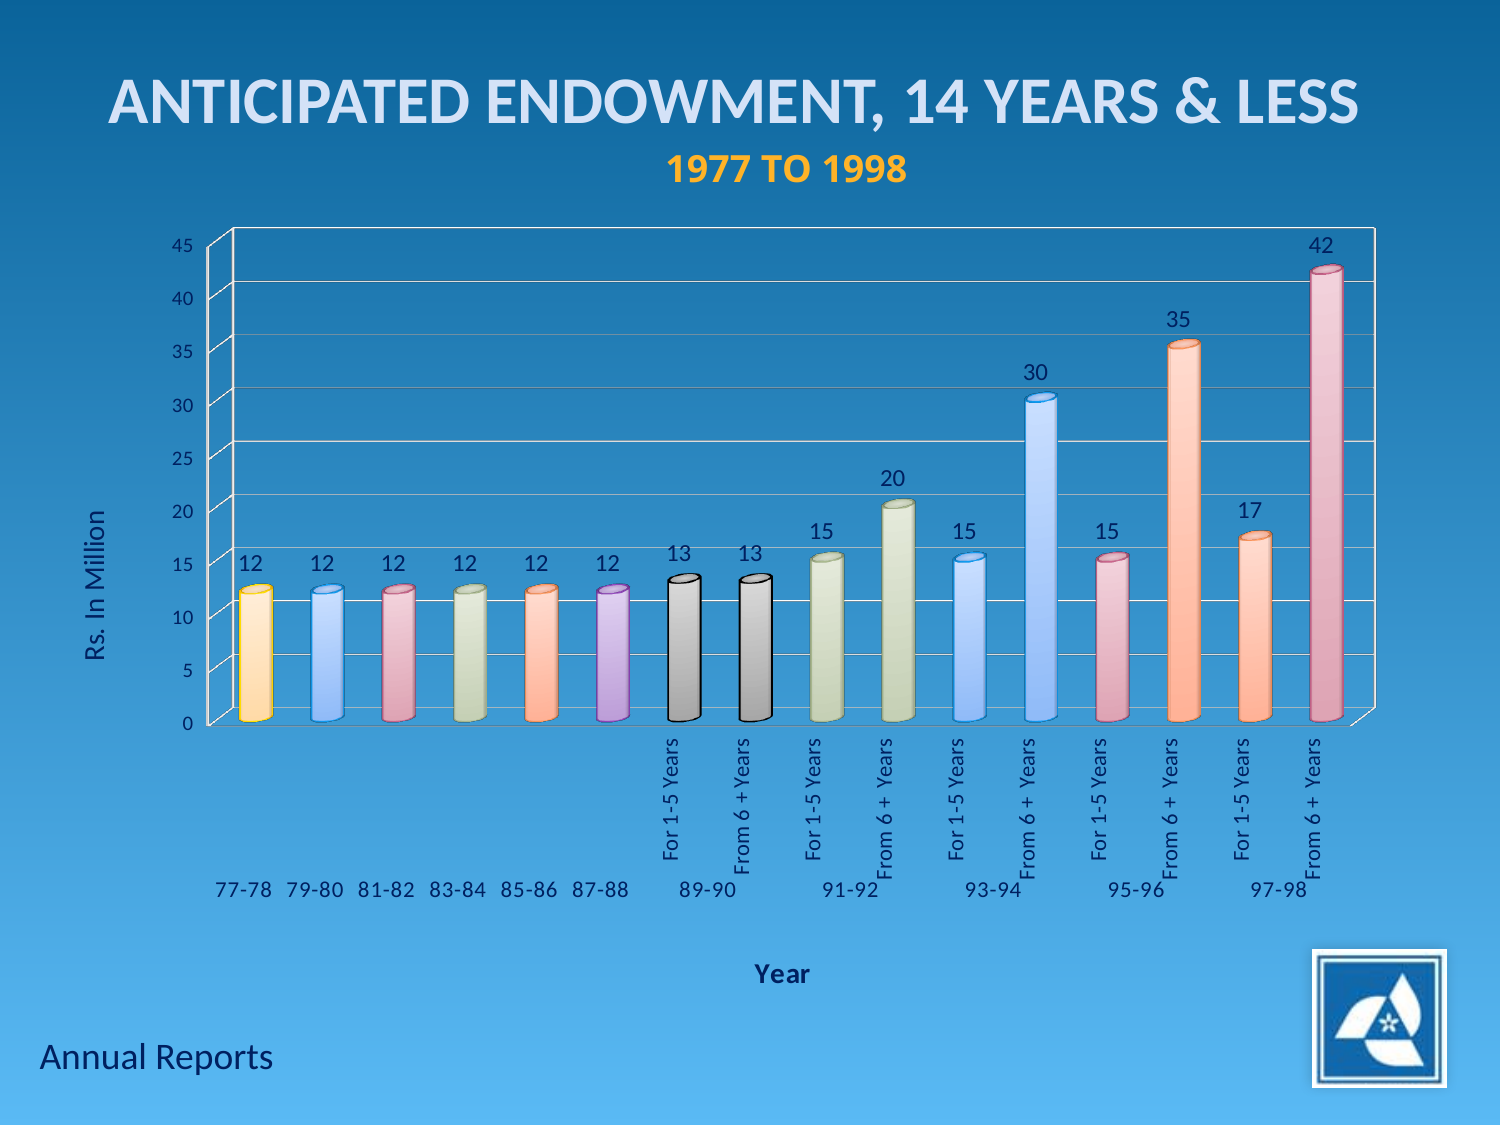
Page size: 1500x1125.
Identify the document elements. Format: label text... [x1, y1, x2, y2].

text_box Annual Reports [24, 1024, 613, 1085]
picture [1312, 949, 1447, 1088]
text_box 1977 to 1998 [650, 137, 923, 198]
text_box ANTICIPATED ENDOWMENT, 14 YEARS & LESS [93, 49, 1376, 145]
chart [62, 212, 1413, 1001]
